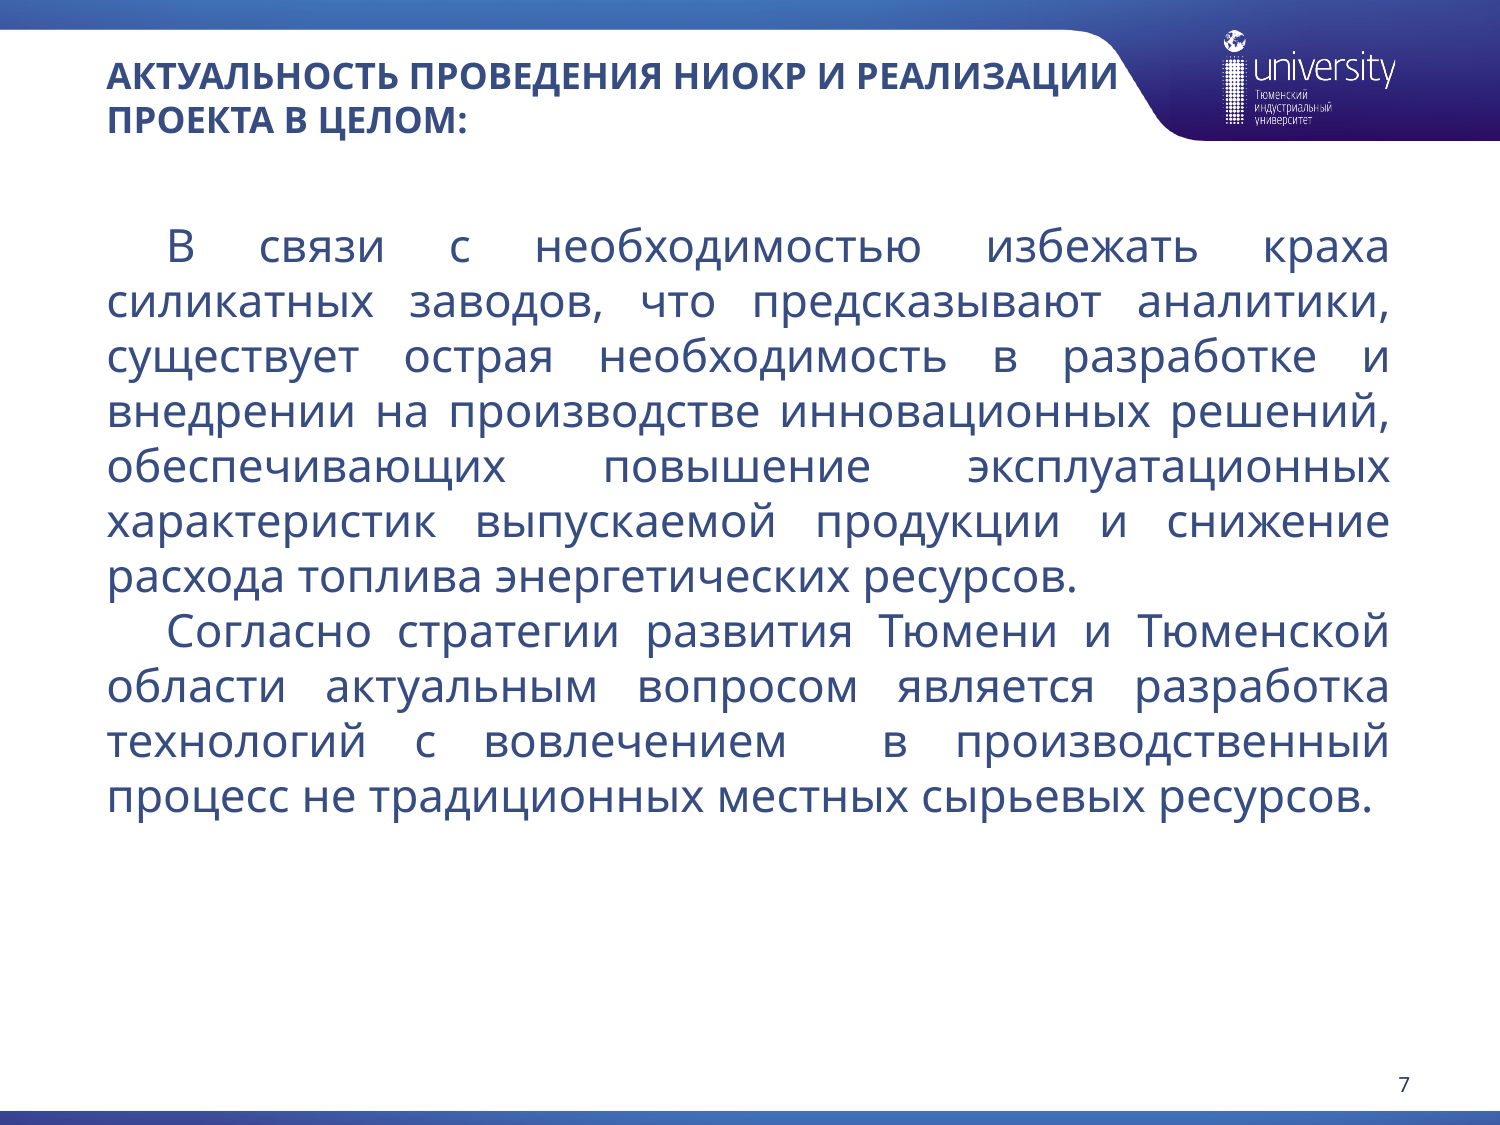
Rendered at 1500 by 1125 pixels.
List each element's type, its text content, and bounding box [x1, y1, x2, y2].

slide_number 7 [1074, 1056, 1425, 1117]
picture [0, 1108, 1500, 1125]
picture [0, 0, 1500, 141]
list В связи с необходимостью избежать краха силикатных заводов, что предсказывают аналитики, существует острая необходимость в разработке и внедрении на производстве инновационных решений, обеспечивающих повышение эксплуатационных характеристик выпускаемой продукции и снижение расхода топлива энергетических ресурсов. Согласно стратегии развития Тюмени и Тюменской области актуальным вопросом является разработка технологий с вовлечением в производственный процесс не традиционных местных сырьевых ресурсов. [91, 209, 1407, 1039]
title Актуальность проведения НИОКР и реализации проекта в целом: [91, 45, 1207, 149]
